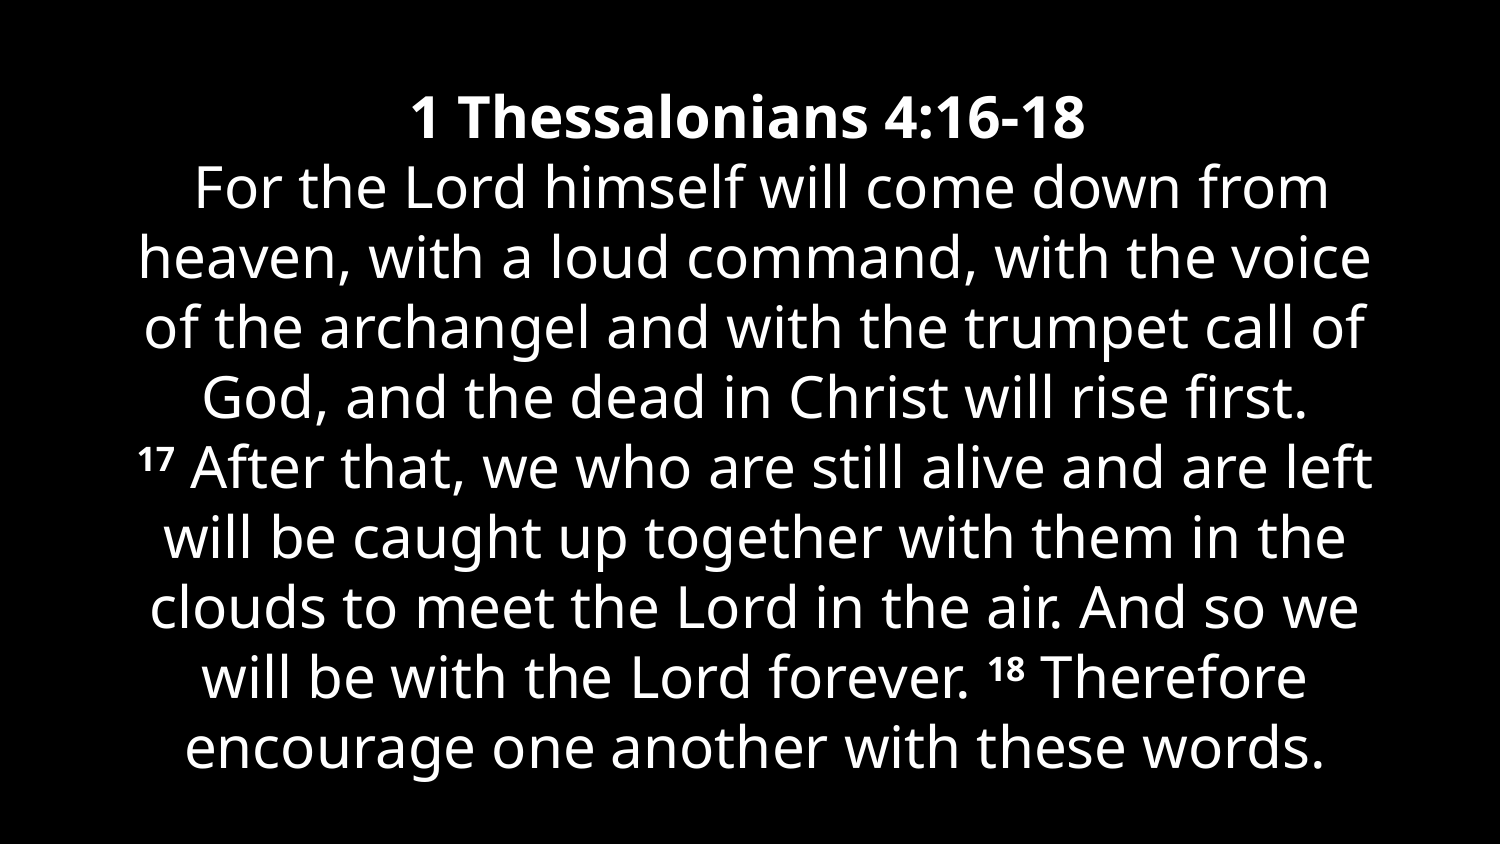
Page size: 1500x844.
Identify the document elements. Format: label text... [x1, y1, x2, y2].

text_box 1 Thessalonians 4:16-18 For the Lord himself will come down from heaven, with a loud command, with the voice of the archangel and with the trumpet call of God, and the dead in Christ will rise first. 17 After that, we who are still alive and are left will be caught up together with them in the clouds to meet the Lord in the air. And so we will be with the Lord forever. 18 Therefore encourage one another with these words. [101, 72, 1409, 844]
